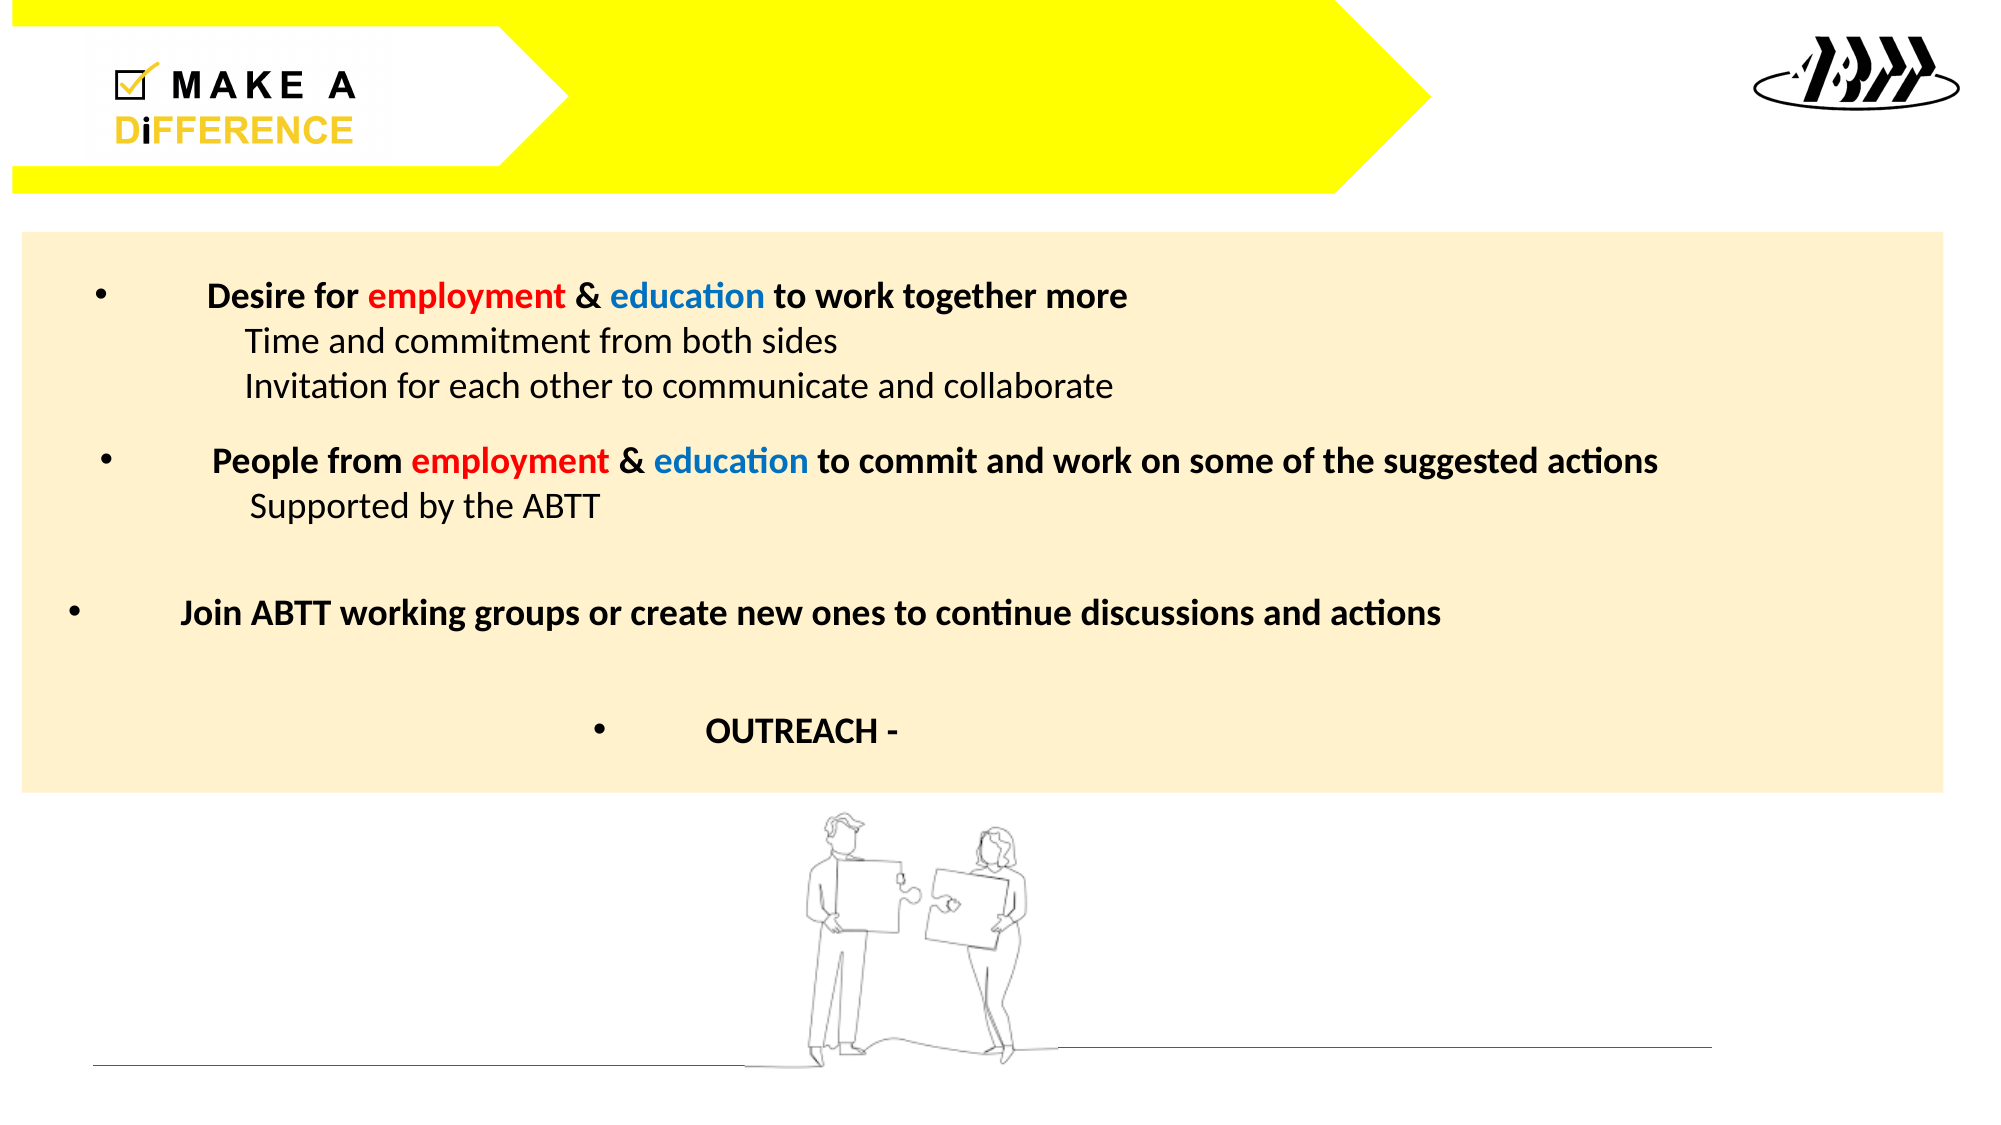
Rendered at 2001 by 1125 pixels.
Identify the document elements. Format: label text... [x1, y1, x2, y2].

picture [84, 29, 392, 162]
text_box [0, 25, 570, 168]
text_box People from employment & education to commit and work on some of the suggested actions Supported by the ABTT [84, 428, 1675, 579]
picture [1749, 32, 1964, 115]
text_box [21, 231, 1944, 794]
text_box [11, 0, 1433, 195]
text_box Join ABTT working groups or create new ones to continue discussions and actions [53, 580, 1546, 686]
picture [744, 803, 1059, 1078]
text_box Desire for employment & education to work together more Time and commitment from both sides Invitation for each other to communicate and collaborate [79, 263, 1144, 414]
text_box OUTREACH - [578, 698, 1021, 803]
